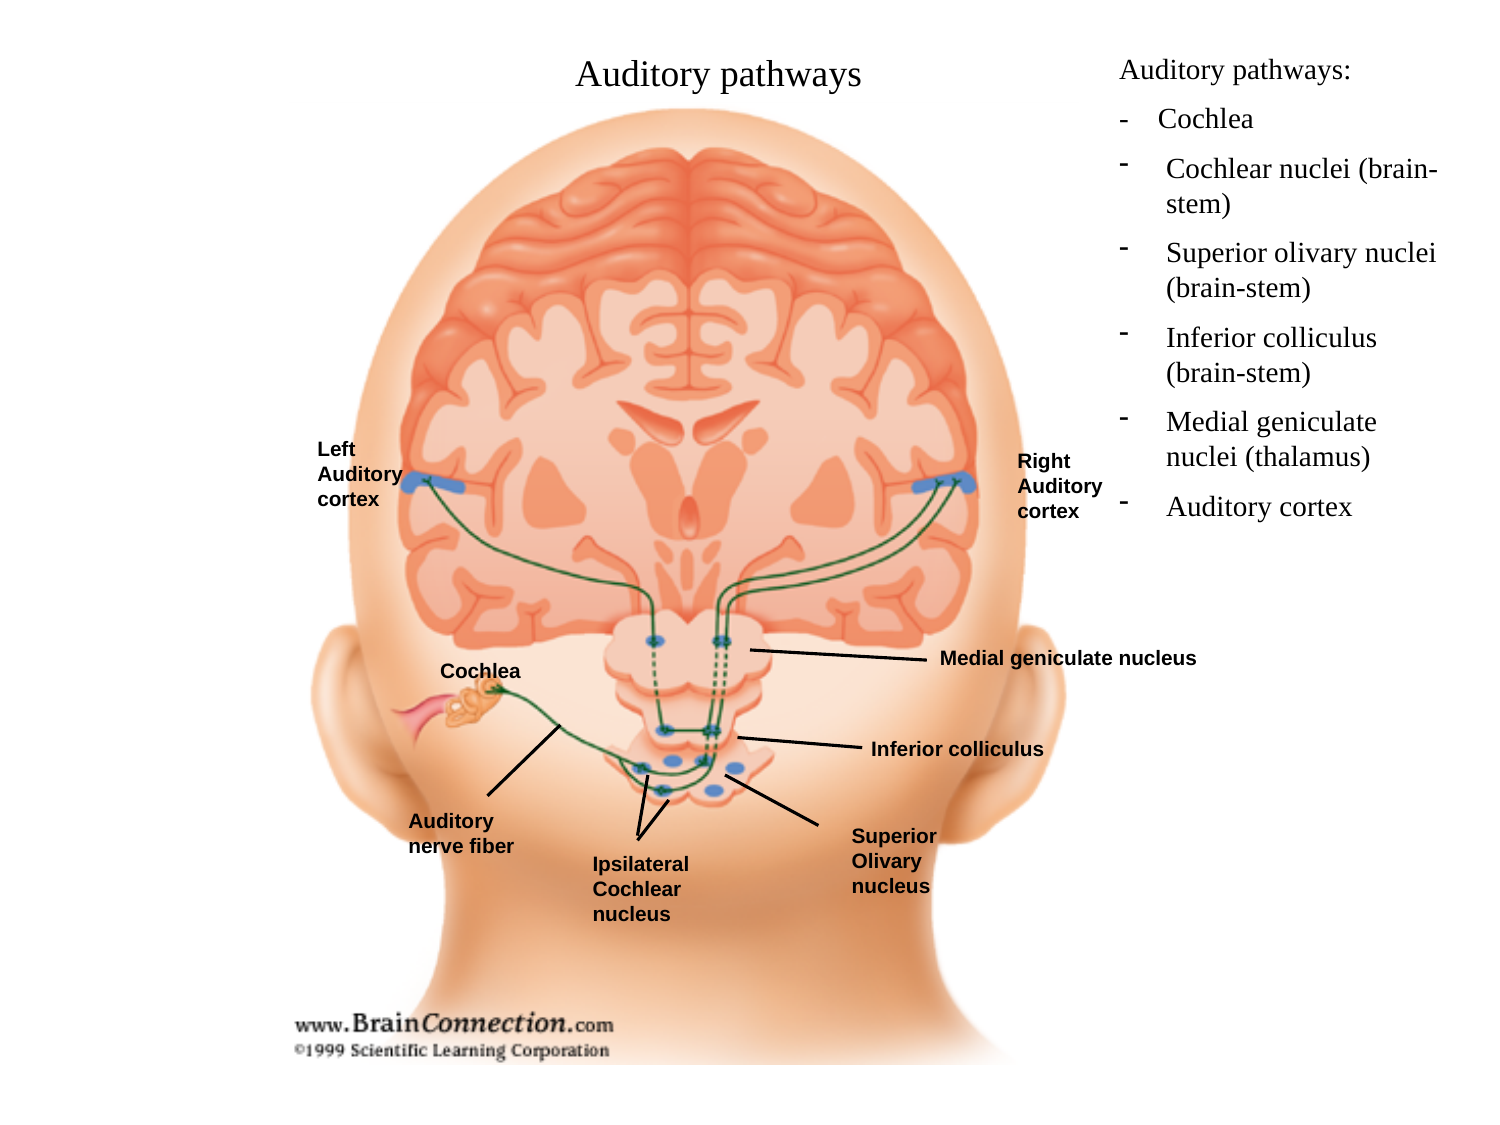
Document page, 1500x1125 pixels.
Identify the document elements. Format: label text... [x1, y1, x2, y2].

text_box Medial geniculate nucleus [1082, 637, 1212, 678]
picture [289, 101, 1079, 1065]
text_box Auditory pathways: - Cochlea Cochlear nuclei (brain-stem) Superior olivary nuclei (brain-stem) Inferior colliculus (brain-stem) Medial geniculate nuclei (thalamus) Auditory cortex [1104, 42, 1459, 530]
text_box Auditory pathways [112, 37, 1325, 107]
text_box Right Auditory cortex [1082, 440, 1118, 531]
